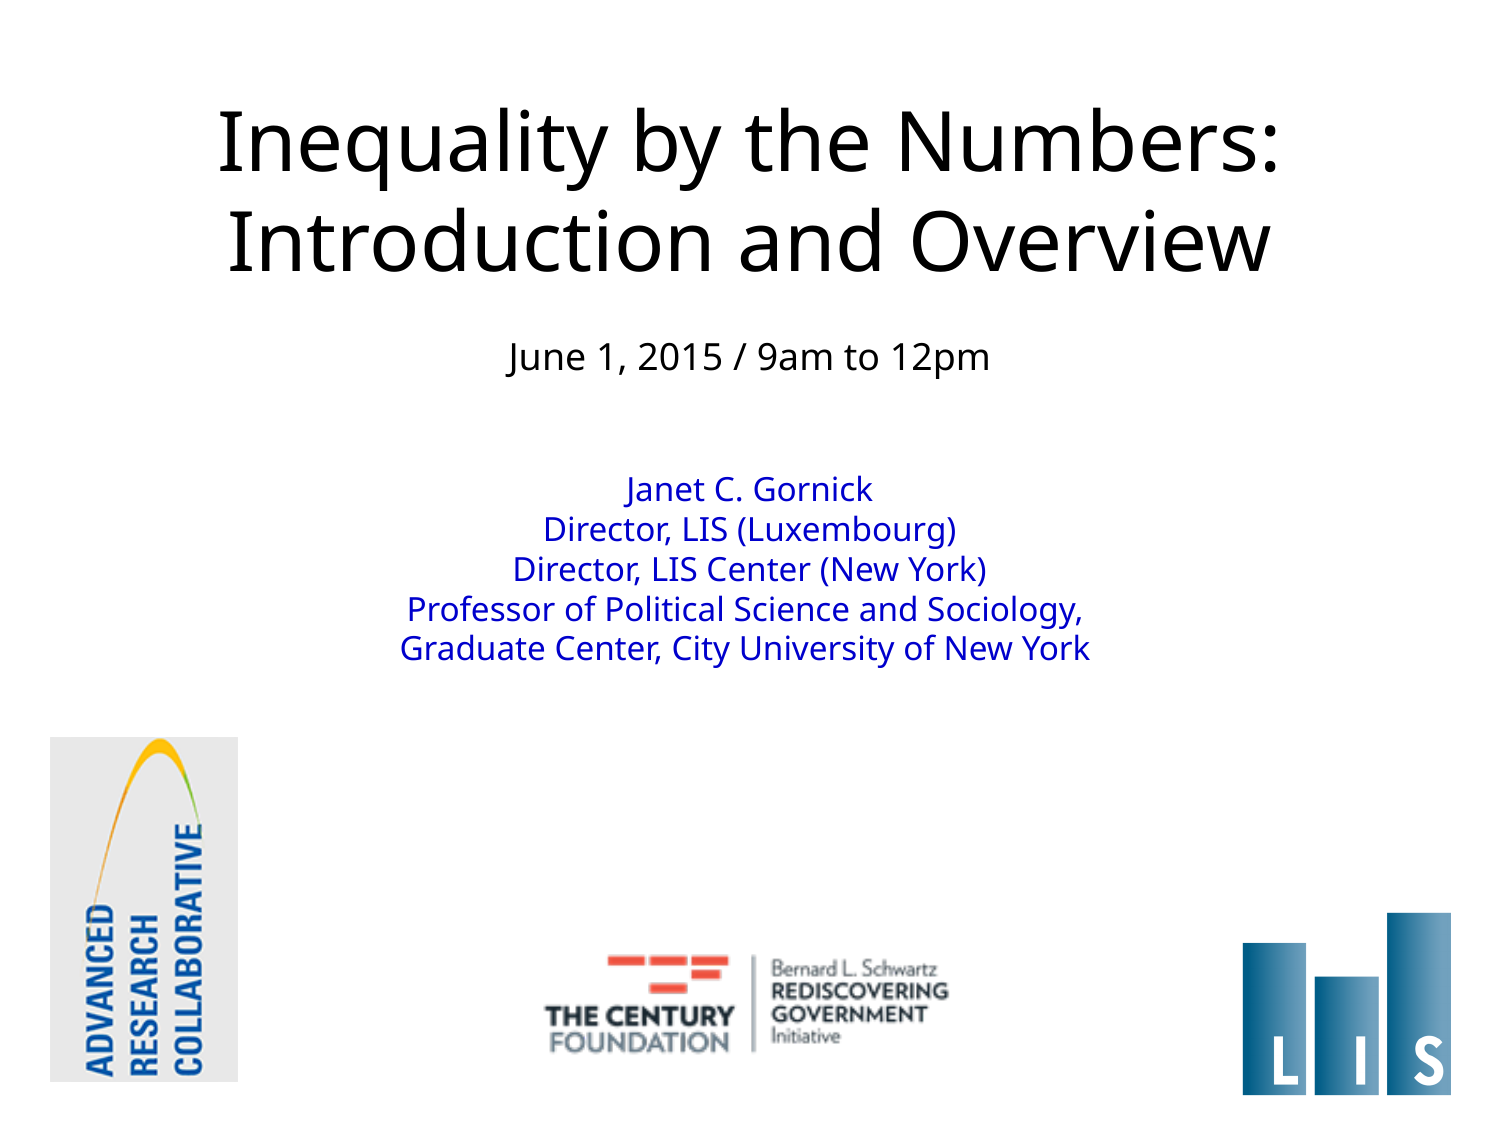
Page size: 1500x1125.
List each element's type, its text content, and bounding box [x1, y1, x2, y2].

picture [49, 737, 238, 1082]
title Inequality by the Numbers: Introduction and Overview June 1, 2015 / 9am to 12pm Janet C. Gornick Director, LIS (Luxembourg) Director, LIS Center (New York) Professor of Political Science and Sociology, Graduate Center, City University of New York [75, 37, 1425, 738]
picture [1224, 882, 1468, 1125]
picture [524, 938, 976, 1075]
